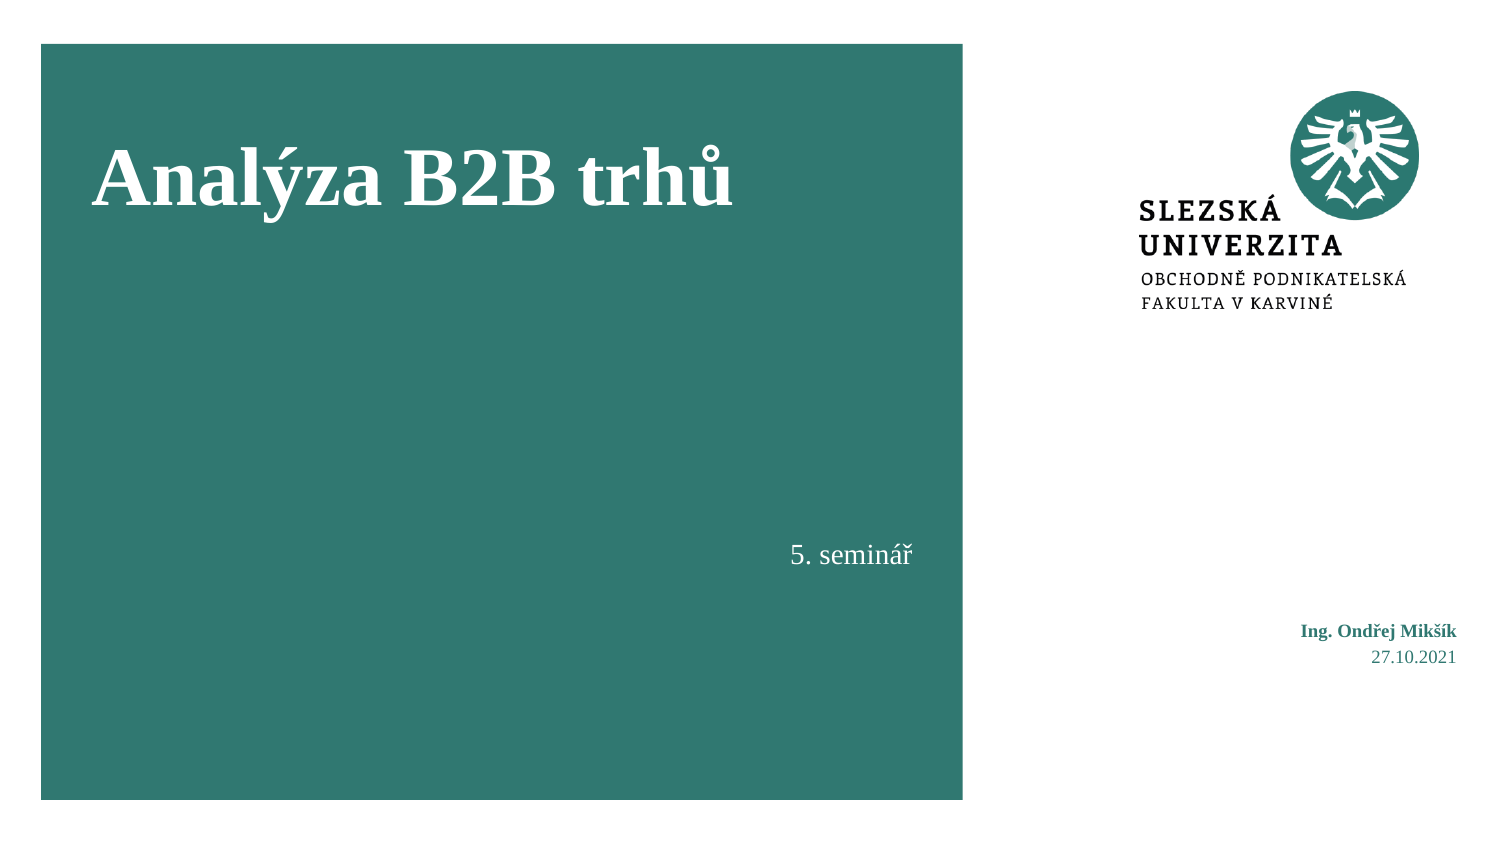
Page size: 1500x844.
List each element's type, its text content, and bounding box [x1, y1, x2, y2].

text_box Ing. Ondřej Mikšík 27.10.2021 [1141, 610, 1472, 800]
title Analýza B2B trhů [76, 114, 916, 470]
picture [1139, 90, 1419, 309]
subtitle 5. seminář [289, 528, 928, 753]
text_box [39, 42, 965, 802]
